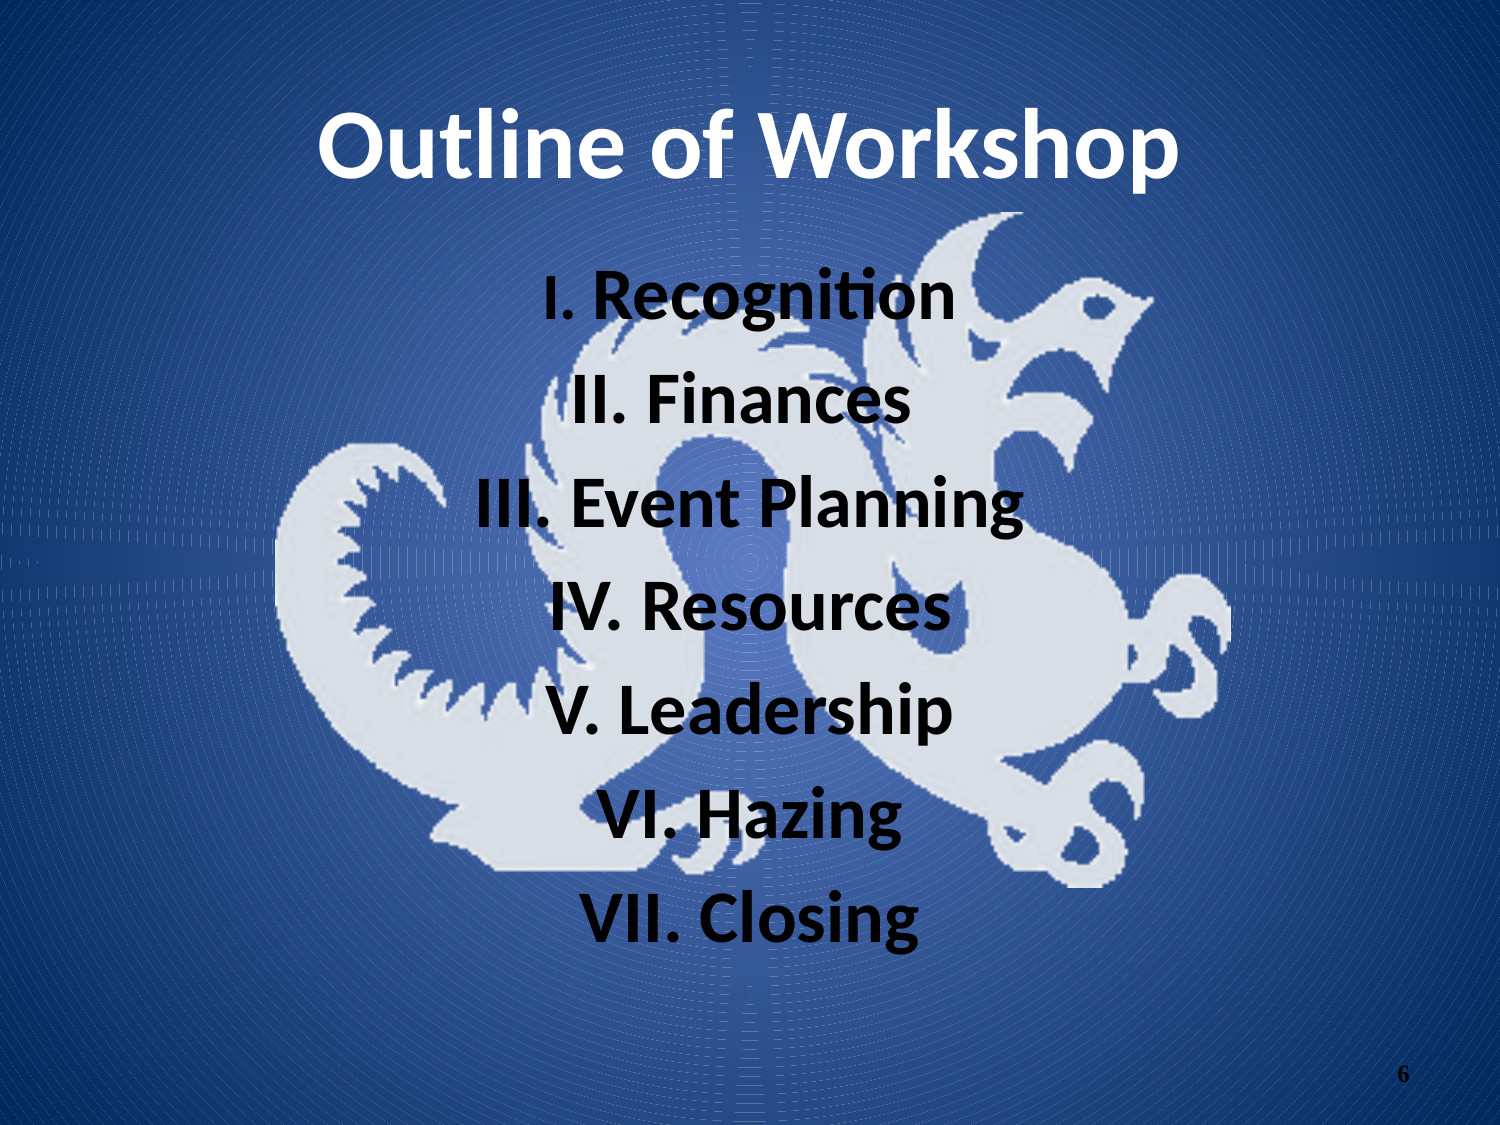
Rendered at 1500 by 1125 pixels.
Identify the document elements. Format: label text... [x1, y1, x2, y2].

list I. Recognition II. Finances III. Event Planning IV. Resources V. Leadership VI. Hazing VII. Closing [112, 237, 1388, 969]
slide_number 6 [1074, 1042, 1425, 1103]
title Outline of Workshop [75, 45, 1425, 233]
